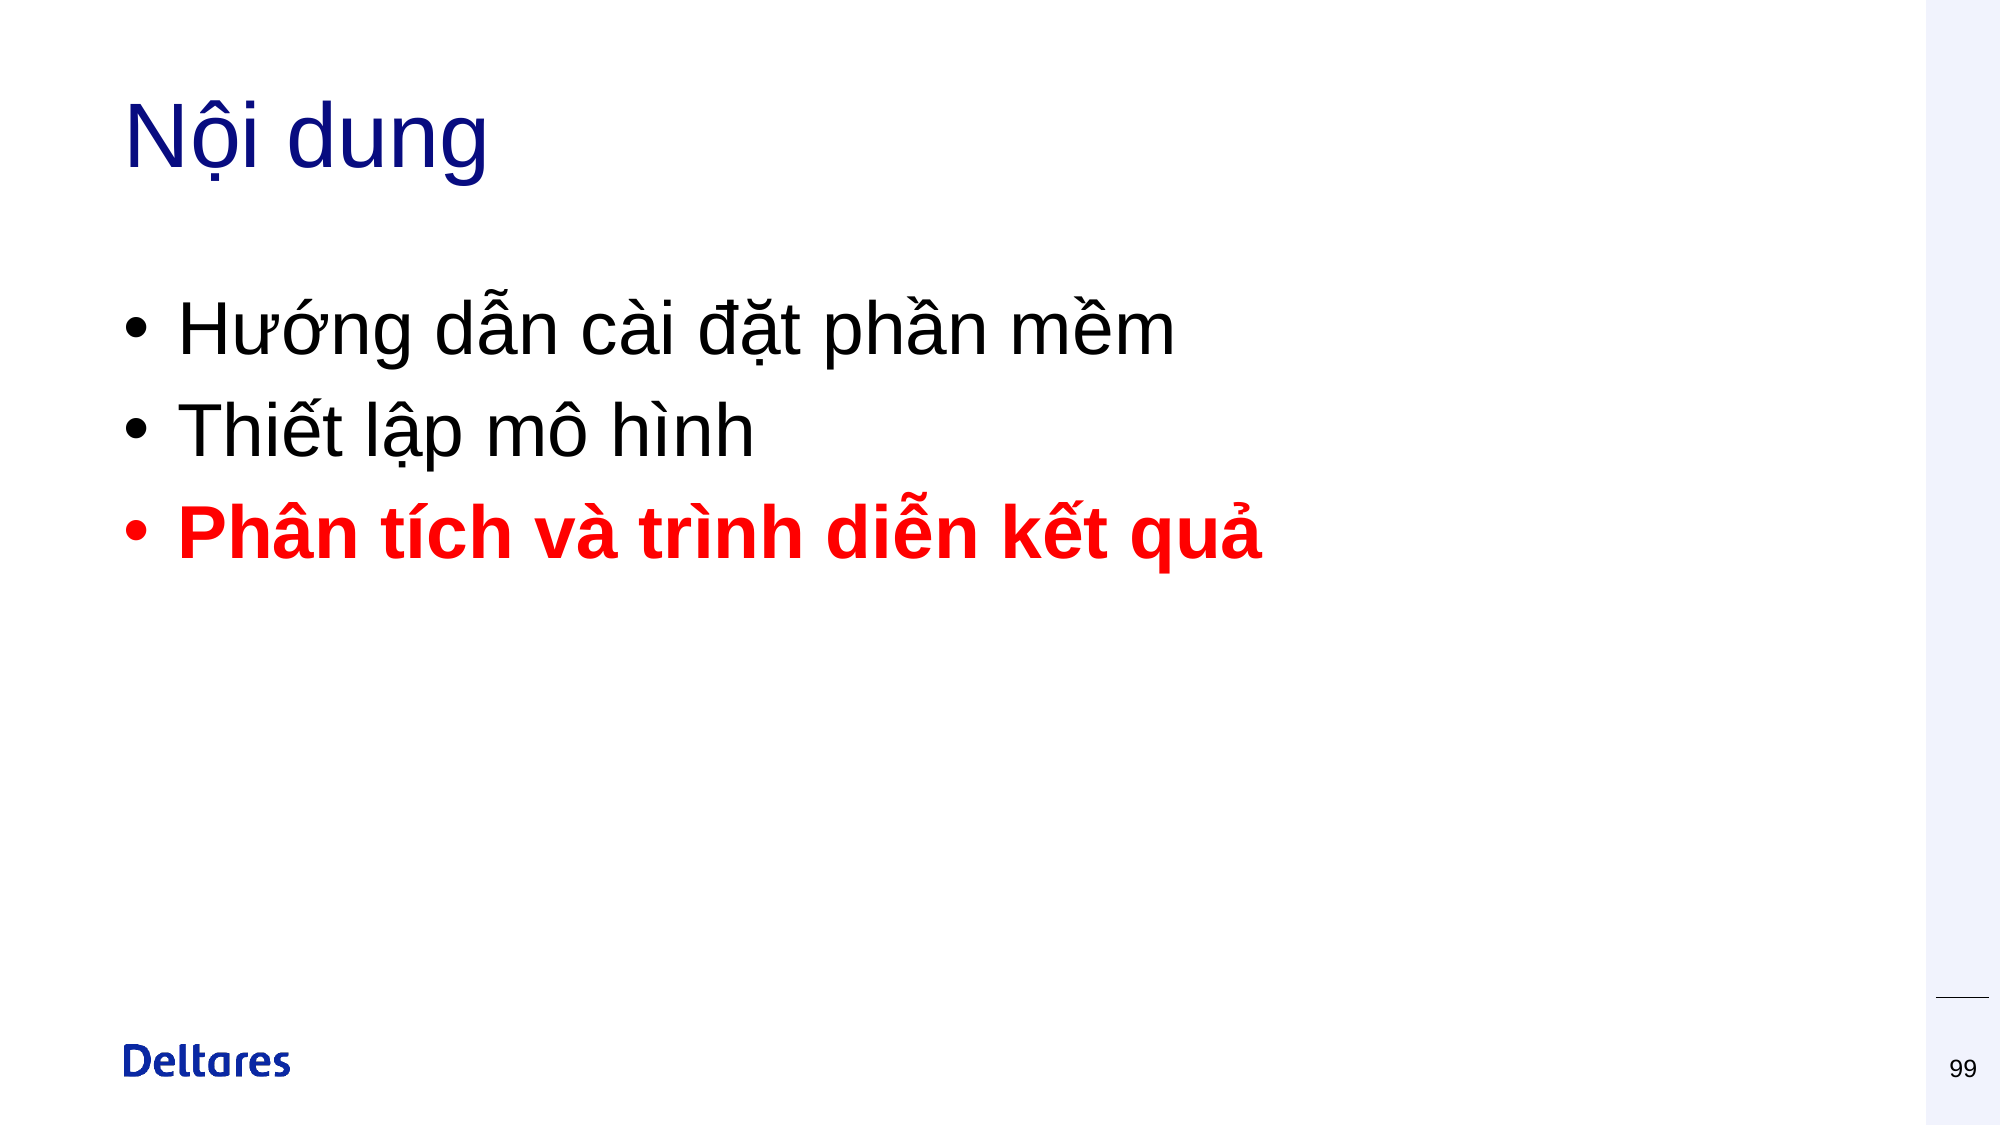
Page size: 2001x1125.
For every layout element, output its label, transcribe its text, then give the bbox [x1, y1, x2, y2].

slide_number 99 [1926, 1052, 2000, 1083]
title Nội dung [123, 88, 1850, 243]
picture [108, 1028, 304, 1092]
list Hướng dẫn cài đặt phần mềm Thiết lập mô hình Phân tích và trình diễn kết quả [123, 290, 1849, 999]
